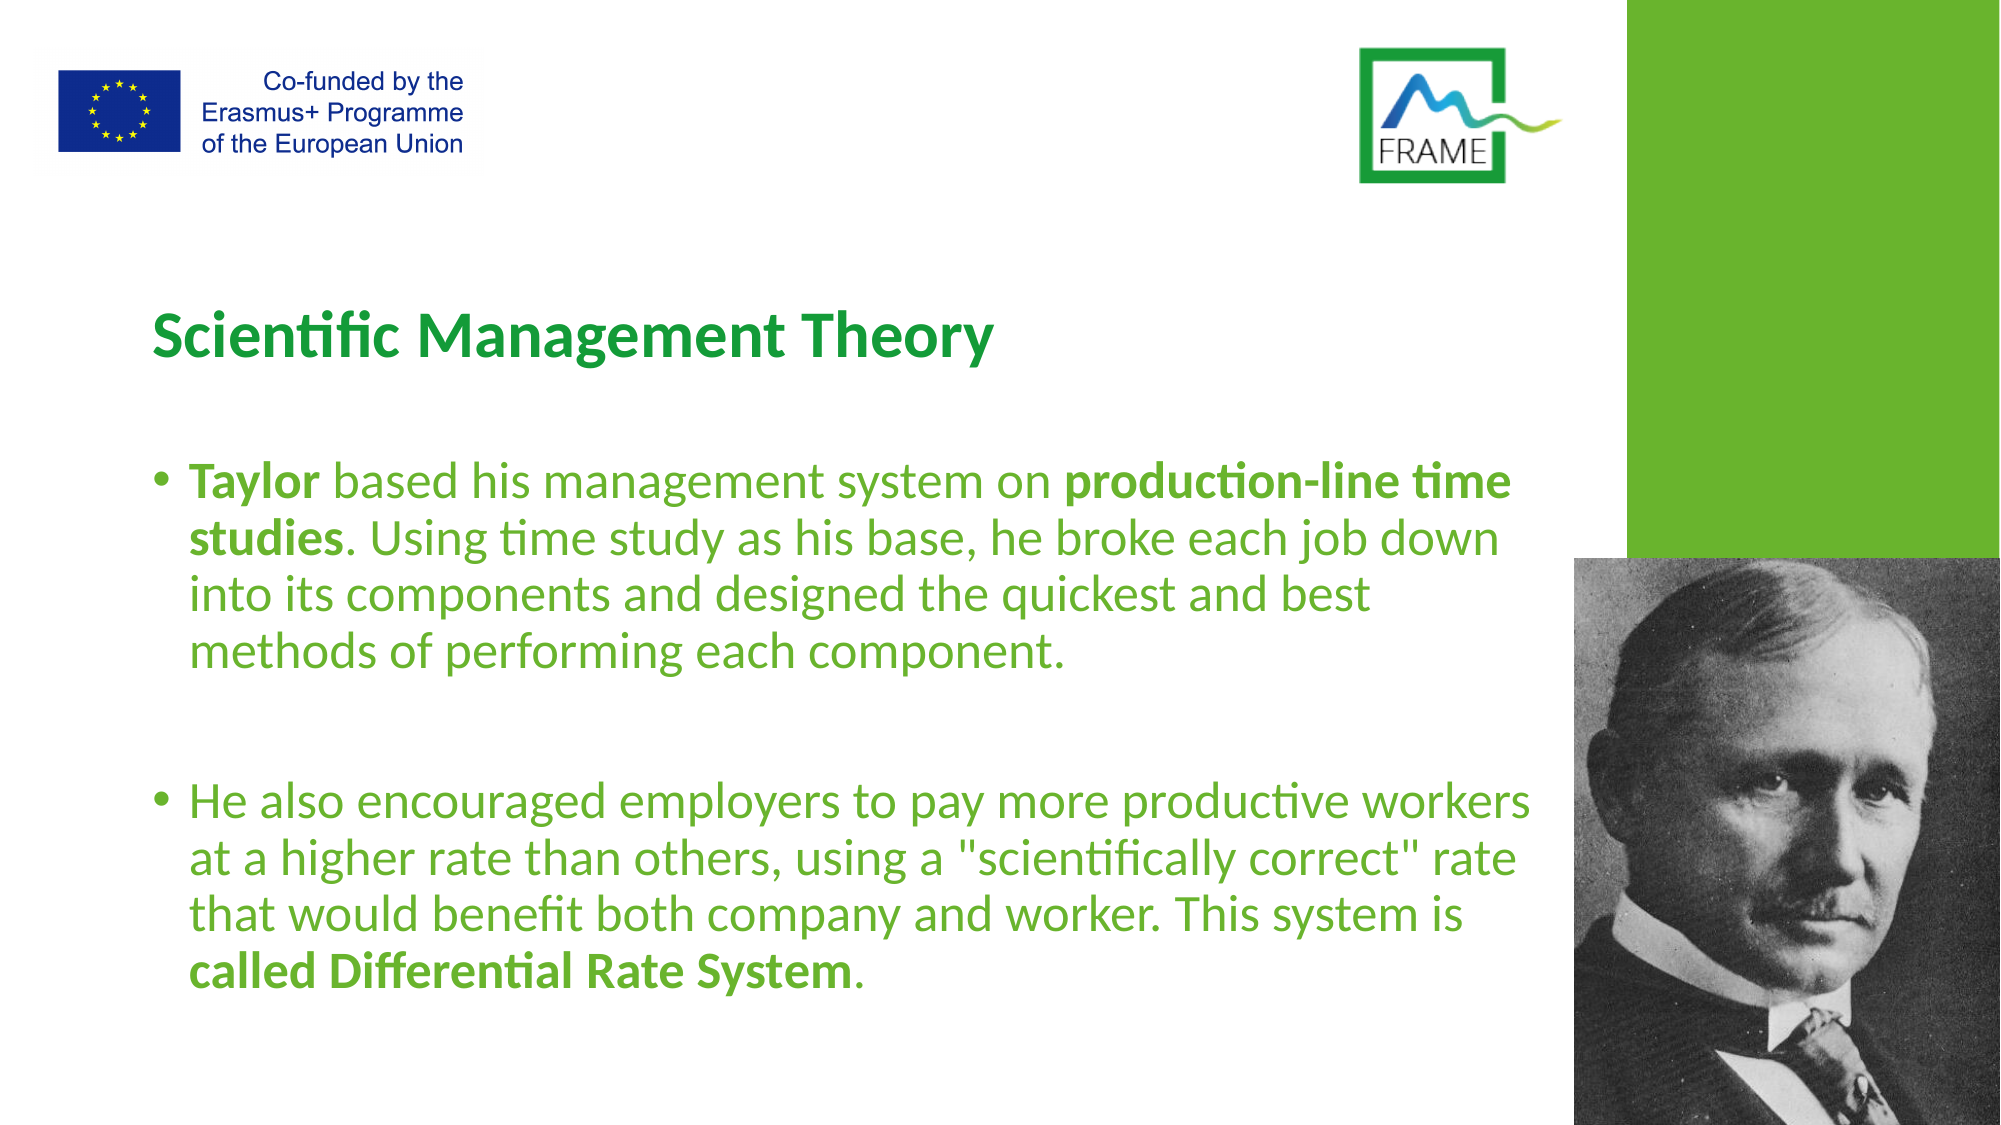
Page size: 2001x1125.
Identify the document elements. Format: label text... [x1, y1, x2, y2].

list Taylor based his management system on production-line time studies. Using time study as his base, he broke each job down into its components and designed the quickest and best methods of performing each component. He also encouraged employers to pay more productive workers at a higher rate than others, using a "scientifically correct" rate that would benefit both company and worker. This system is called Differential Rate System. [137, 446, 1571, 1014]
picture [33, 47, 484, 176]
picture [1359, 47, 1572, 234]
picture [1574, 558, 2000, 1125]
title Scientific Management Theory [137, 263, 1571, 410]
